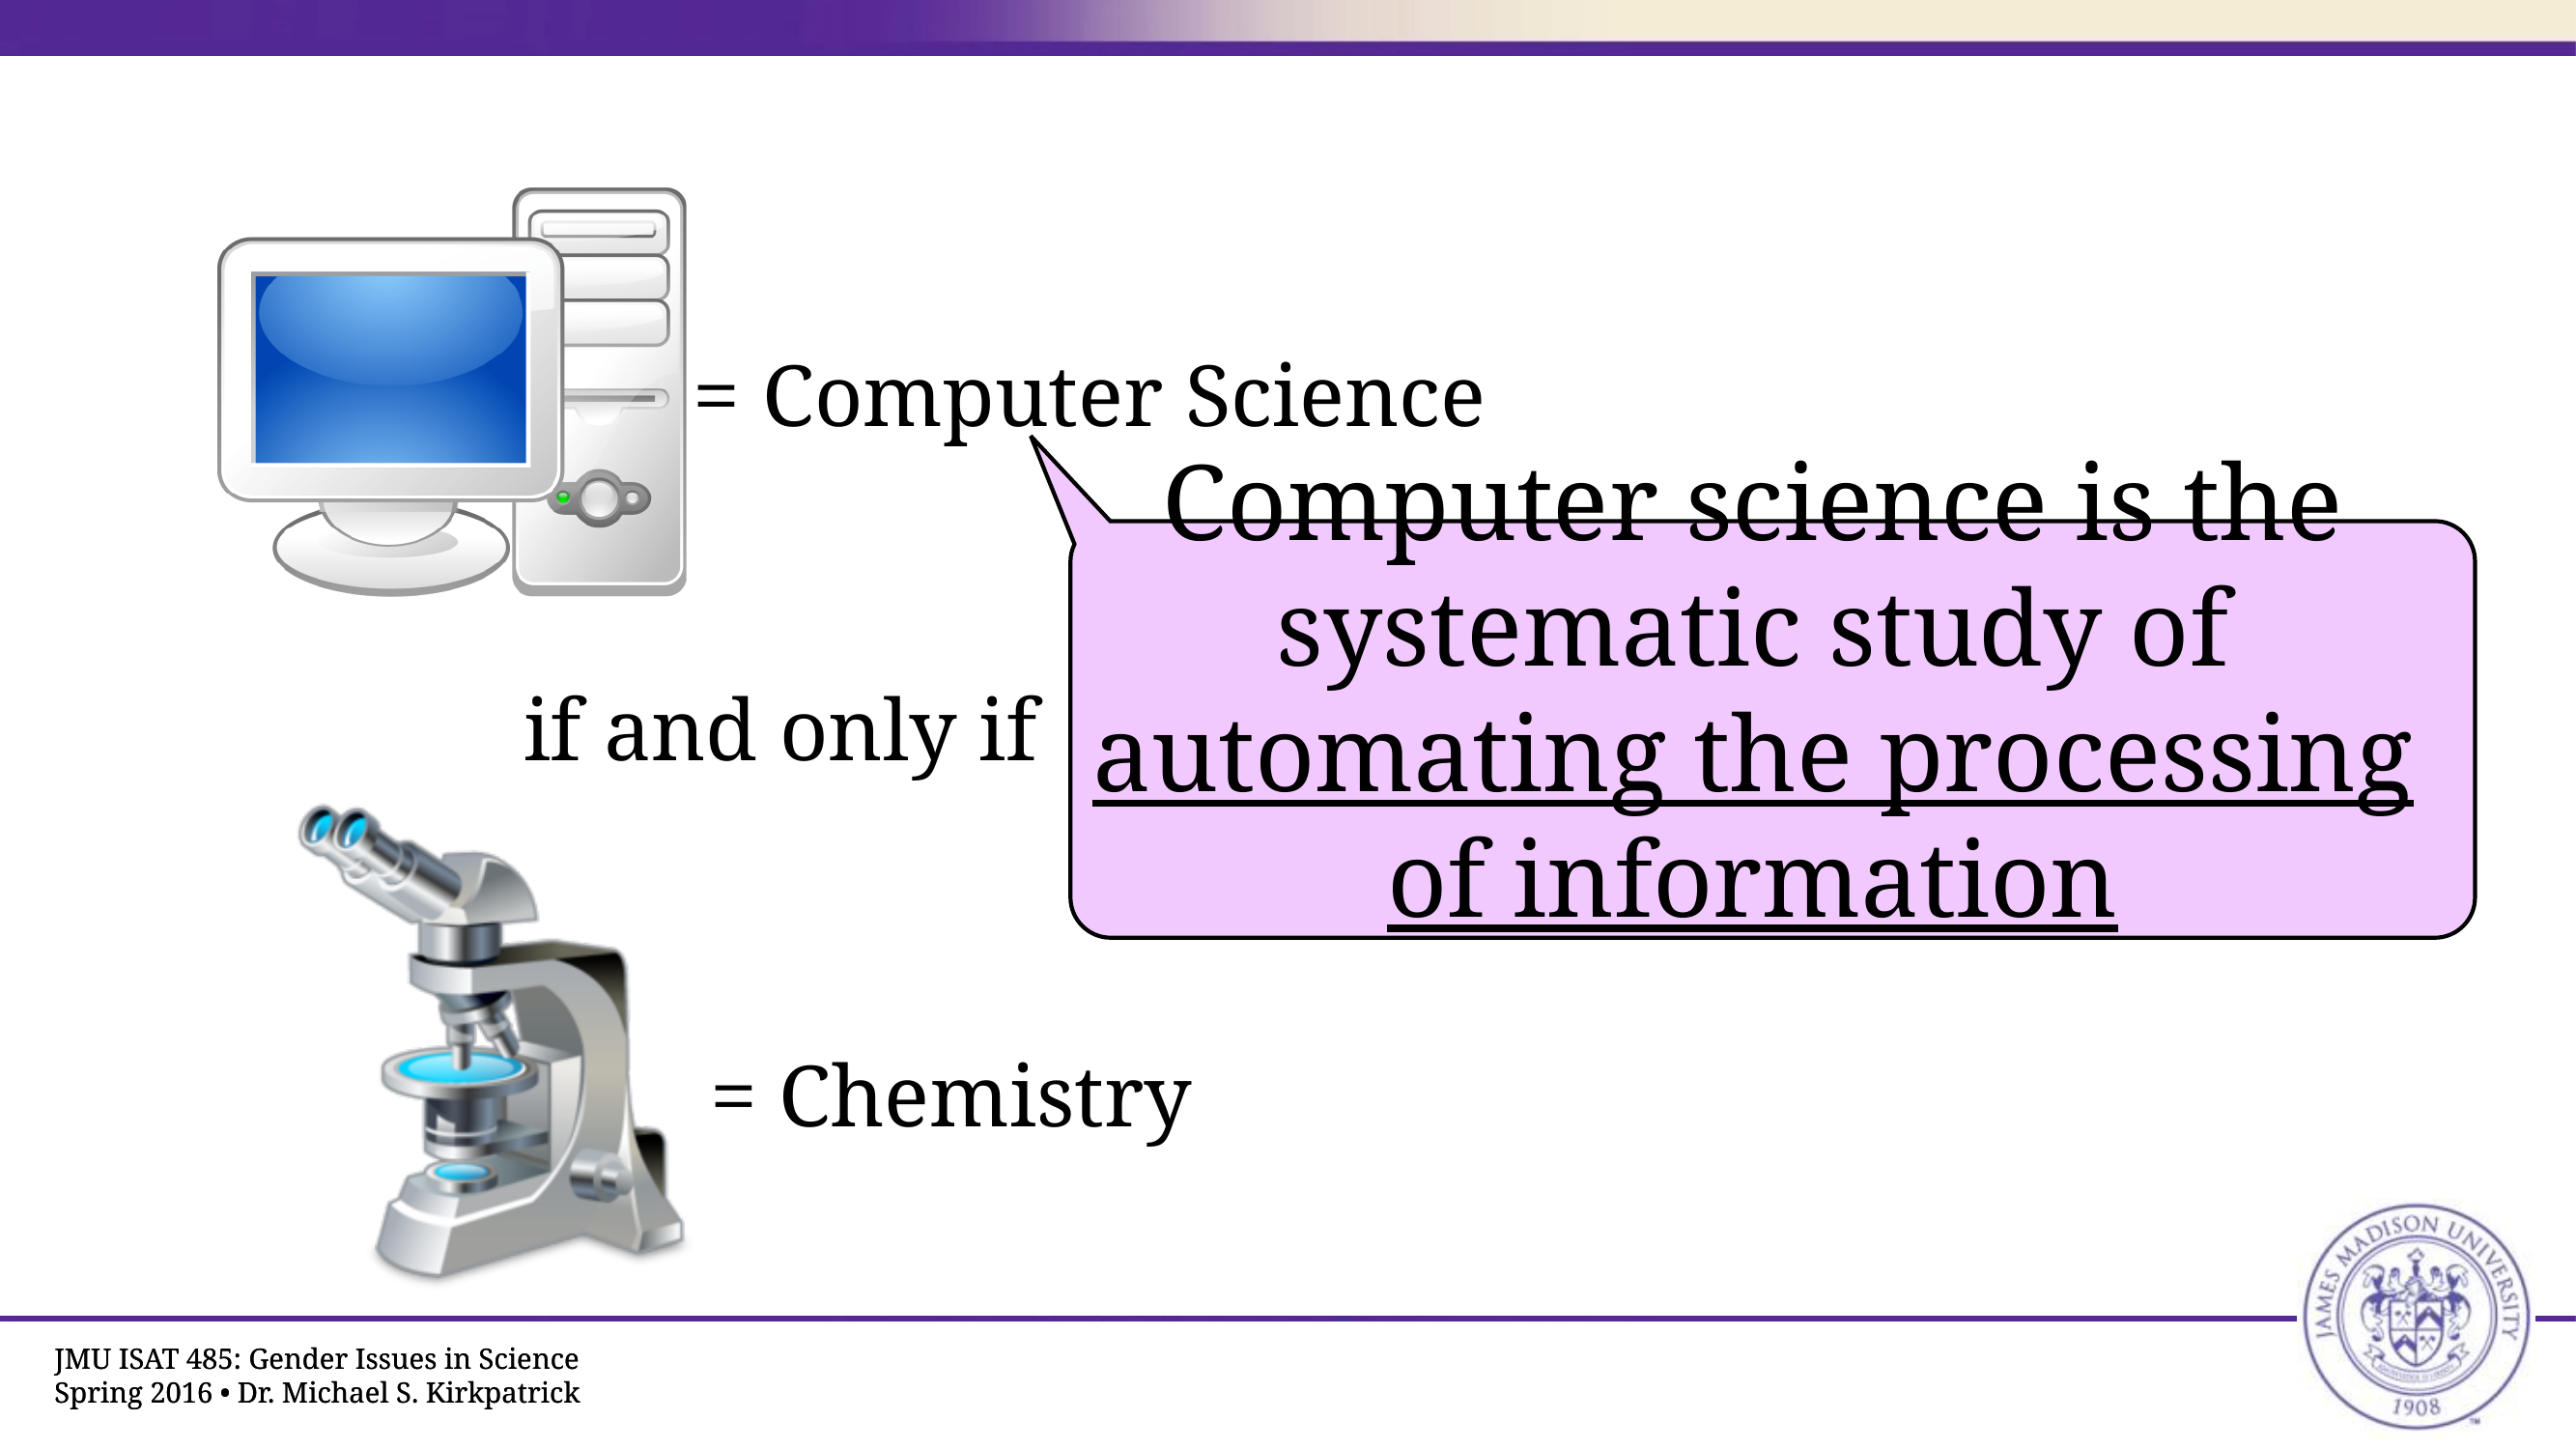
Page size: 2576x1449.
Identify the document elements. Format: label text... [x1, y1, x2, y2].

text_box Computer science is the systematic study of automating the processing of information [1070, 521, 2476, 938]
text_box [235, 784, 1167, 1301]
picture [0, 0, 2576, 56]
text_box if and only if [517, 669, 1044, 778]
text_box JMU ISAT 485: Gender Issues in Science Spring 2016 • Dr. Michael S. Kirkpatrick [48, 1334, 1397, 1415]
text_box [216, 146, 1436, 633]
picture [0, 1197, 2576, 1439]
